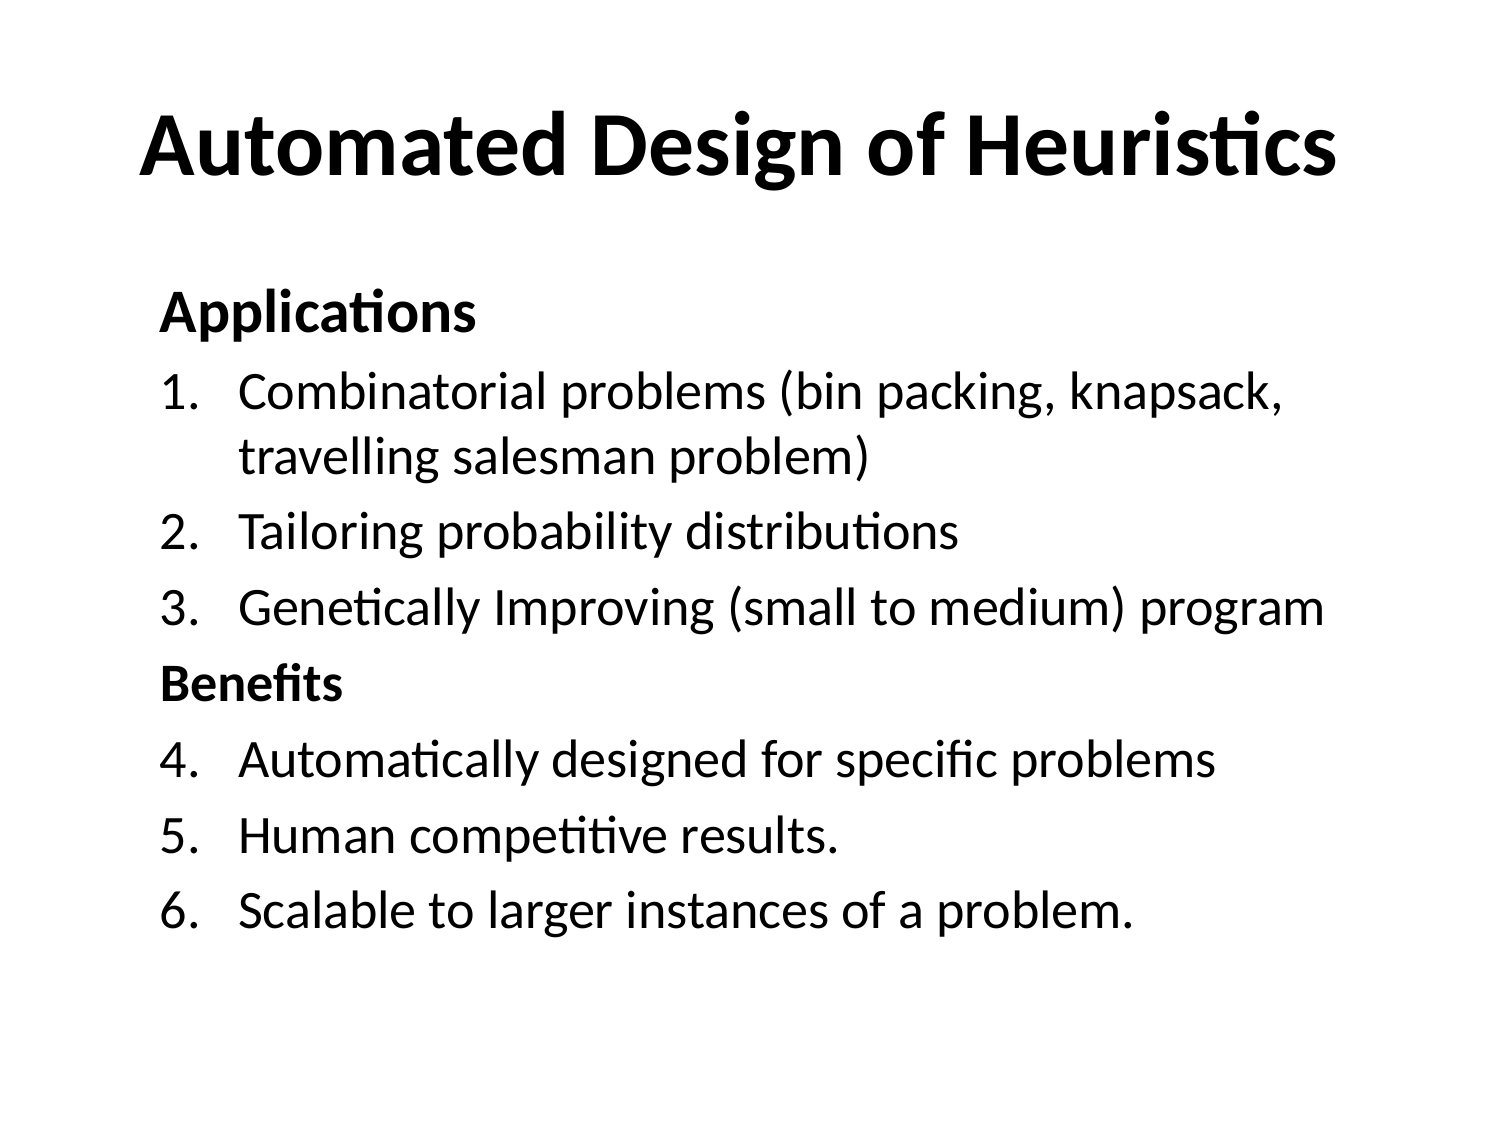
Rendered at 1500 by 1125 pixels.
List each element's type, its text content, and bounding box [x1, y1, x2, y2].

list Applications Combinatorial problems (bin packing, knapsack, travelling salesman problem) Tailoring probability distributions Genetically Improving (small to medium) program Benefits Automatically designed for specific problems Human competitive results. Scalable to larger instances of a problem. [75, 262, 1483, 1106]
title Automated Design of Heuristics [75, 45, 1425, 233]
